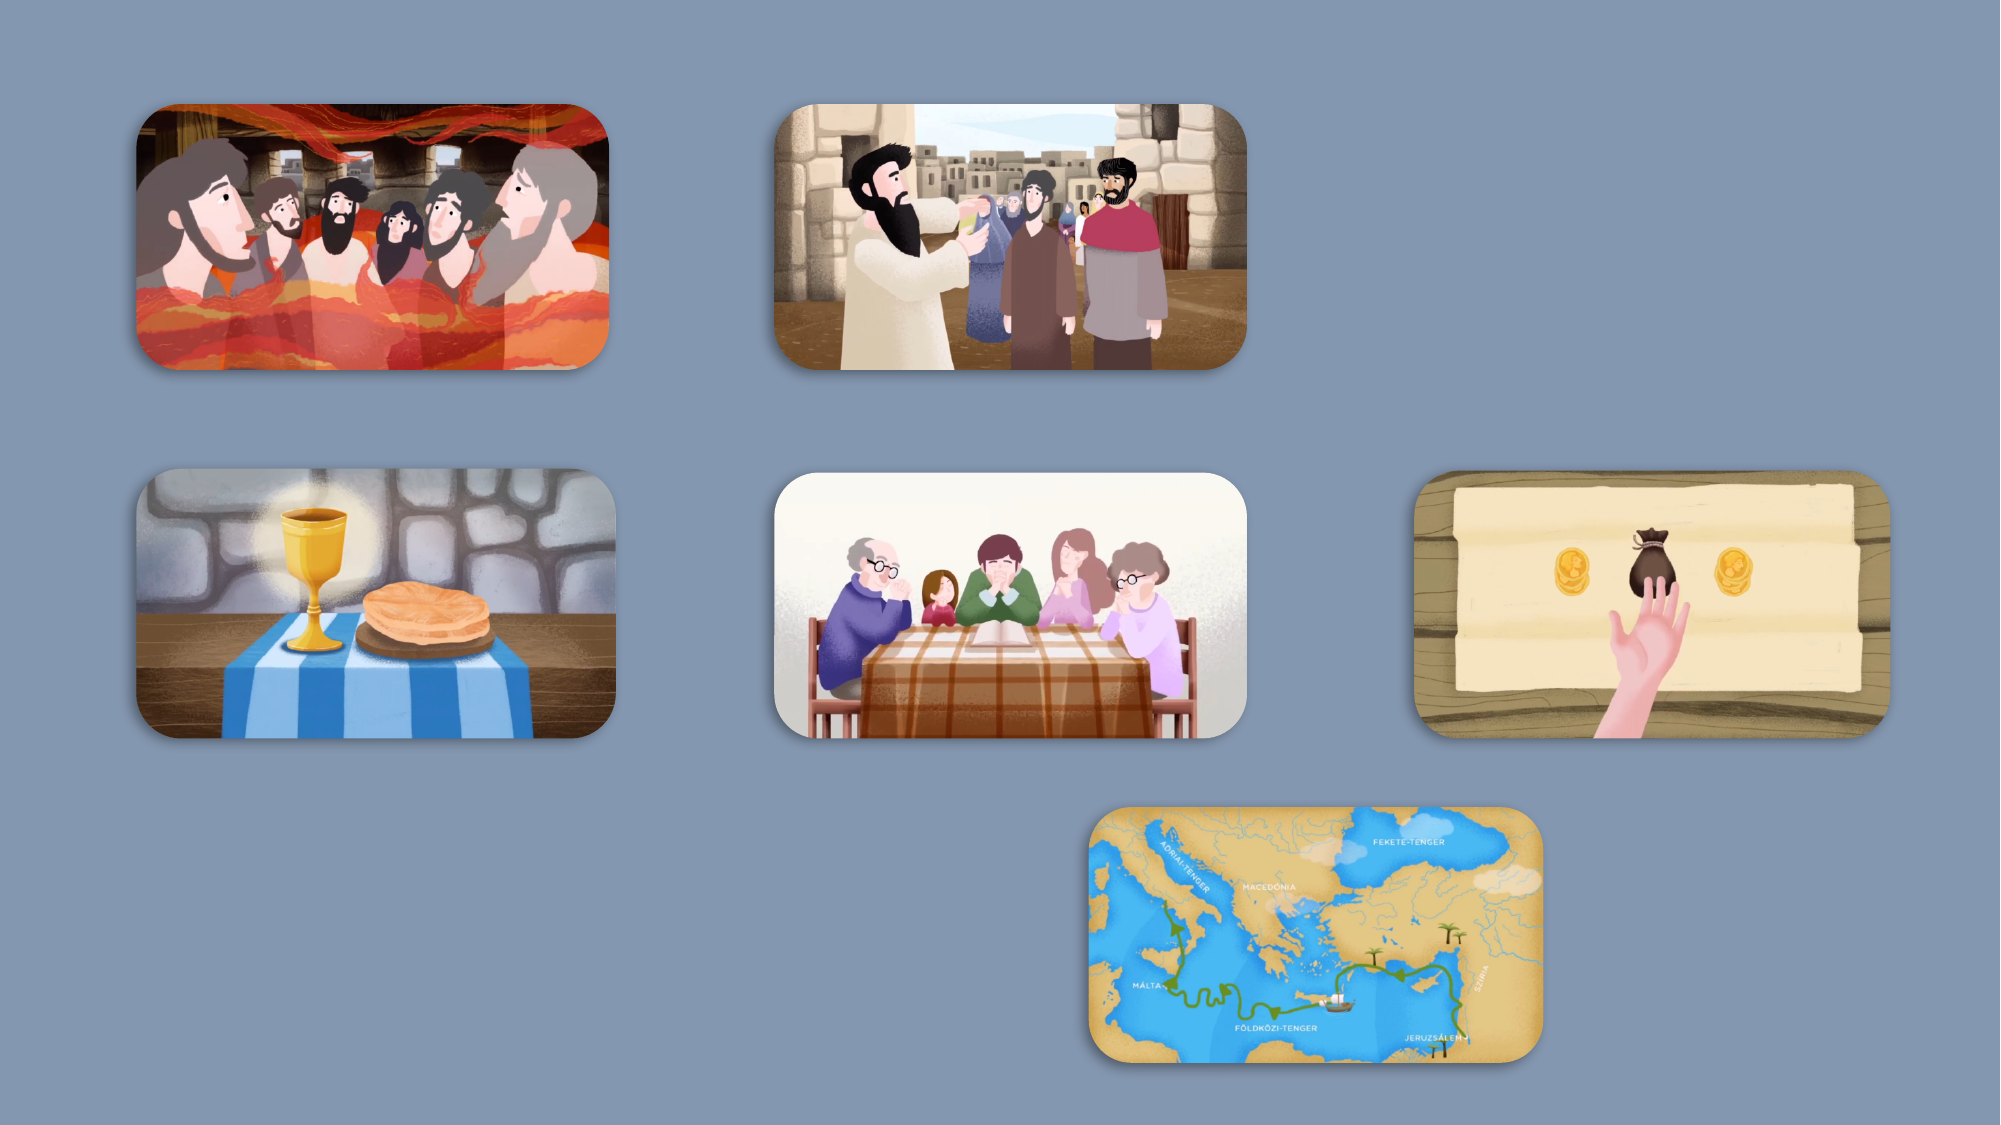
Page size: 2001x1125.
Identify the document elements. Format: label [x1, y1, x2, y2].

picture [1088, 807, 1544, 1063]
picture [1414, 470, 1891, 739]
picture [136, 104, 610, 371]
picture [774, 472, 1247, 739]
picture [136, 468, 616, 739]
picture [774, 104, 1247, 371]
